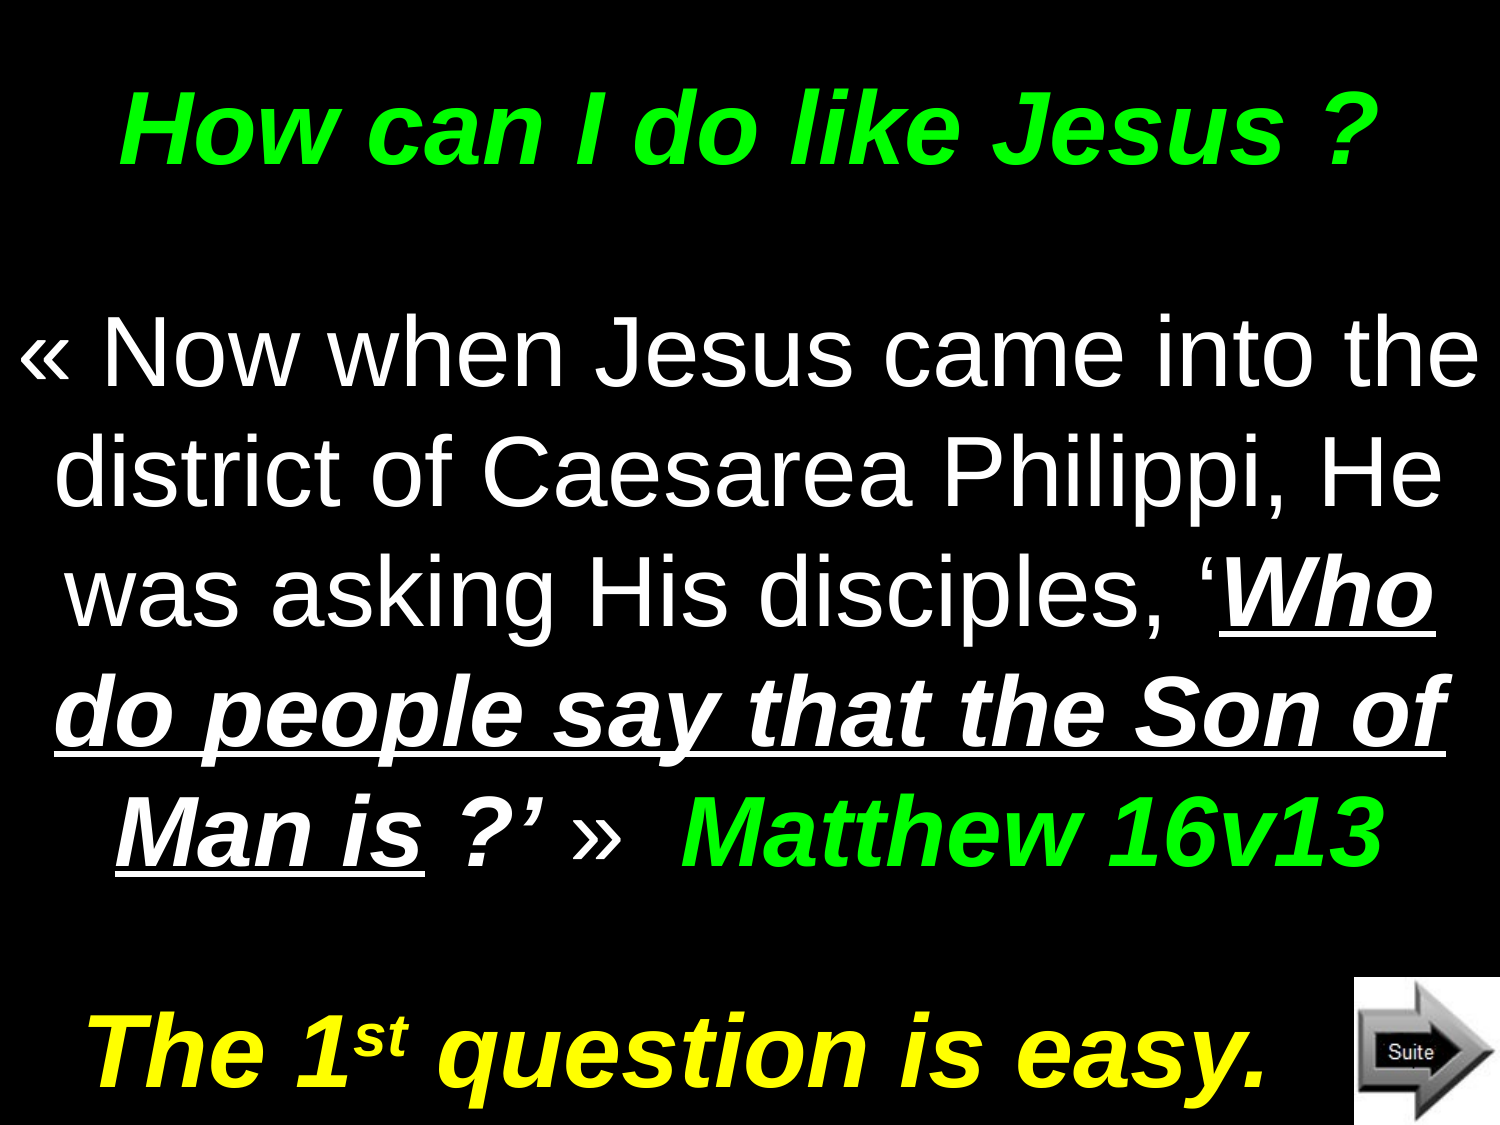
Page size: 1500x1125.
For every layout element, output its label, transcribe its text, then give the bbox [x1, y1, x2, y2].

list The 1st question is easy. [1, 975, 1353, 1125]
list « Now when Jesus came into the district of Caesarea Philippi, He was asking His disciples, ‘Who do people say that the Son of Man is ?’ » Matthew 16v13 [0, 196, 1500, 976]
picture [1354, 977, 1500, 1125]
title How can I do like Jesus ? [0, 52, 1500, 196]
